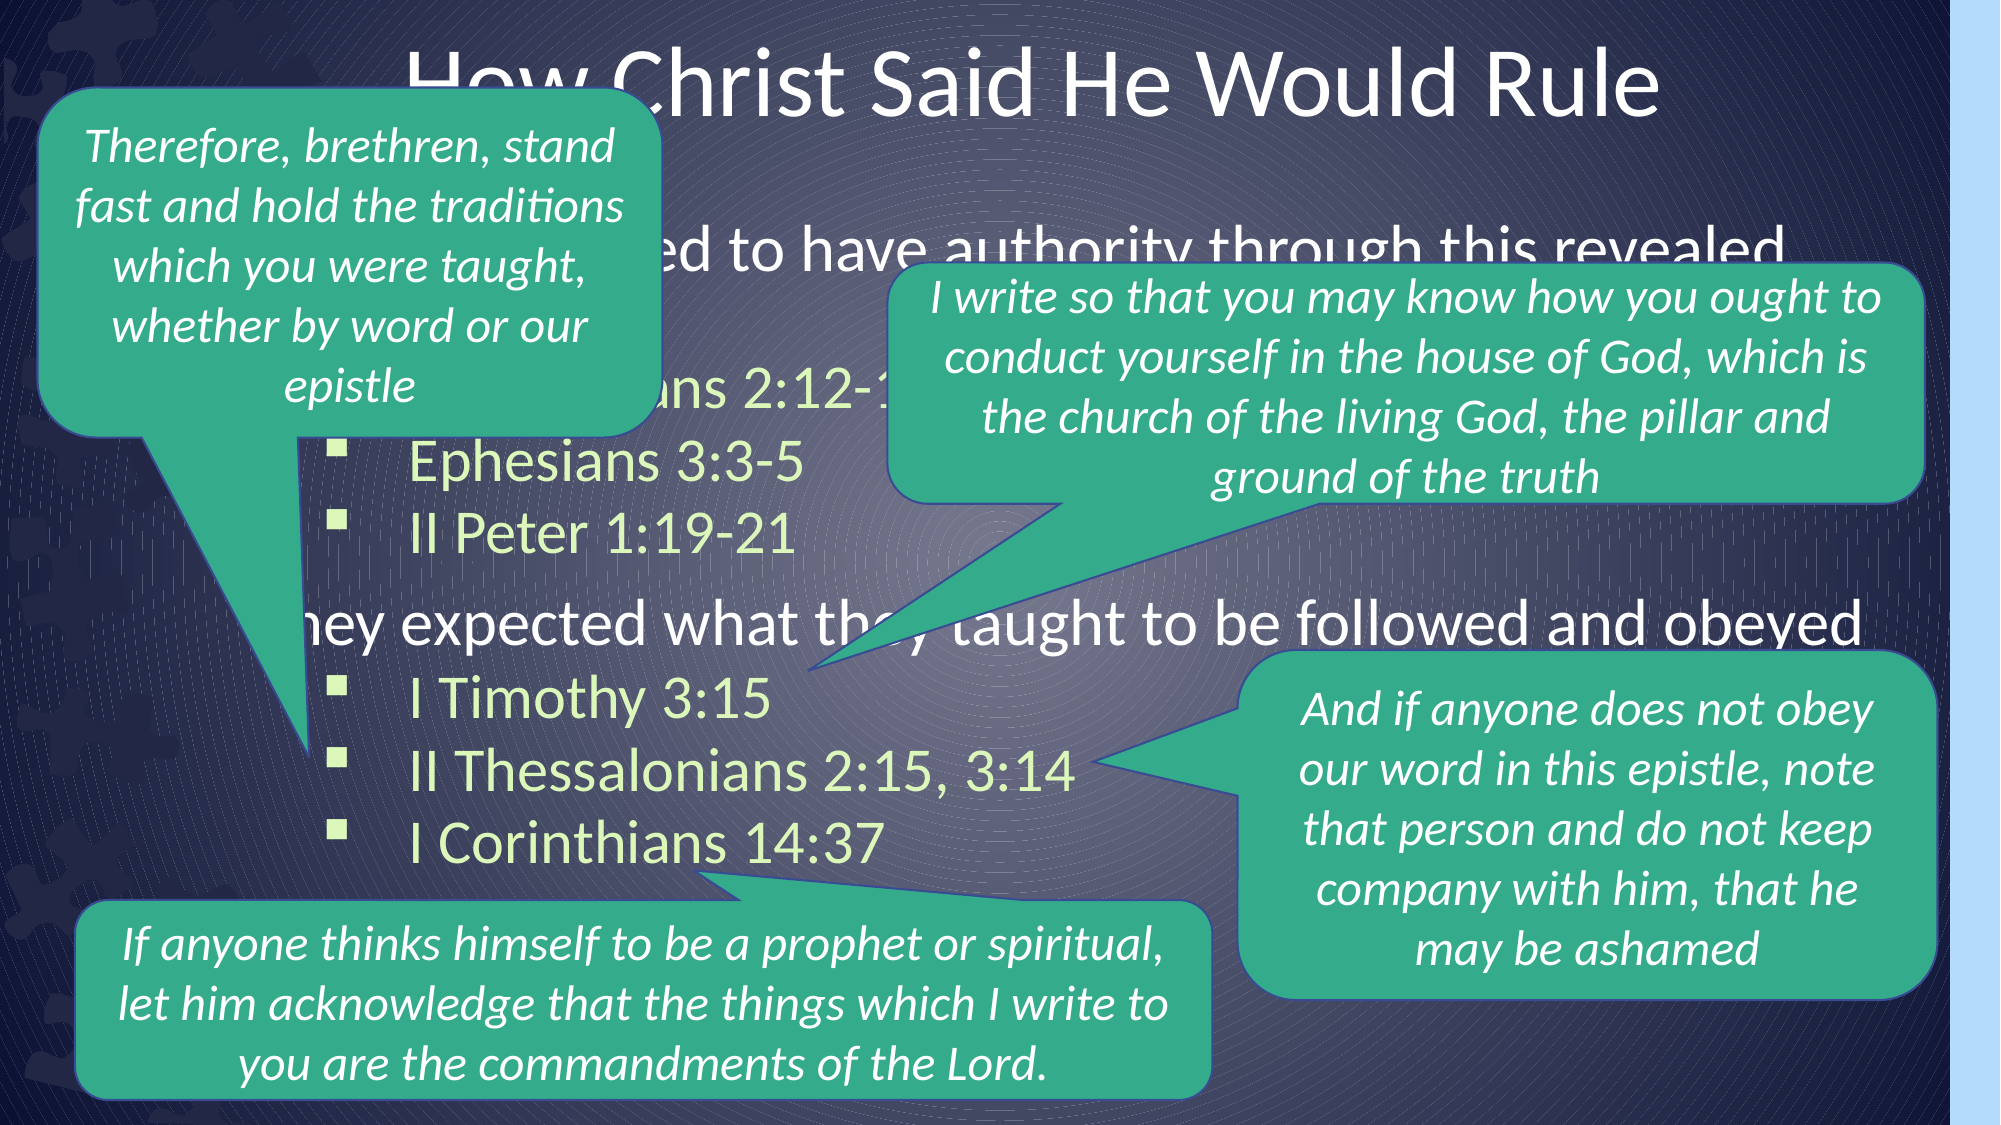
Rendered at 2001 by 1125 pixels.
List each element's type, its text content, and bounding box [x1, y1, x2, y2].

text_box I write so that you may know how you ought to conduct yourself in the house of God, which is the church of the living God, the pillar and ground of the truth [807, 261, 1926, 672]
text_box And if anyone does not obey our word in this epistle, note that person and do not keep company with him, that he may be ashamed [1089, 648, 1939, 1002]
list Apostles claimed to have authority through this revealed message I Corinthians 2:12-13 Ephesians 3:3-5 II Peter 1:19-21 They expected what they taught to be followed and obeyed I Timothy 3:15 II Thessalonians 2:15, 3:14 I Corinthians 14:37 [240, 212, 2000, 1058]
text_box Therefore, brethren, stand fast and hold the traditions which you were taught, whether by word or our epistle [36, 86, 664, 758]
text_box If anyone thinks himself to be a prophet or spiritual, let him acknowledge that the things which I write to you are the commandments of the Lord. [73, 869, 1214, 1102]
text_box How Christ Said He Would Rule [324, 9, 1742, 144]
